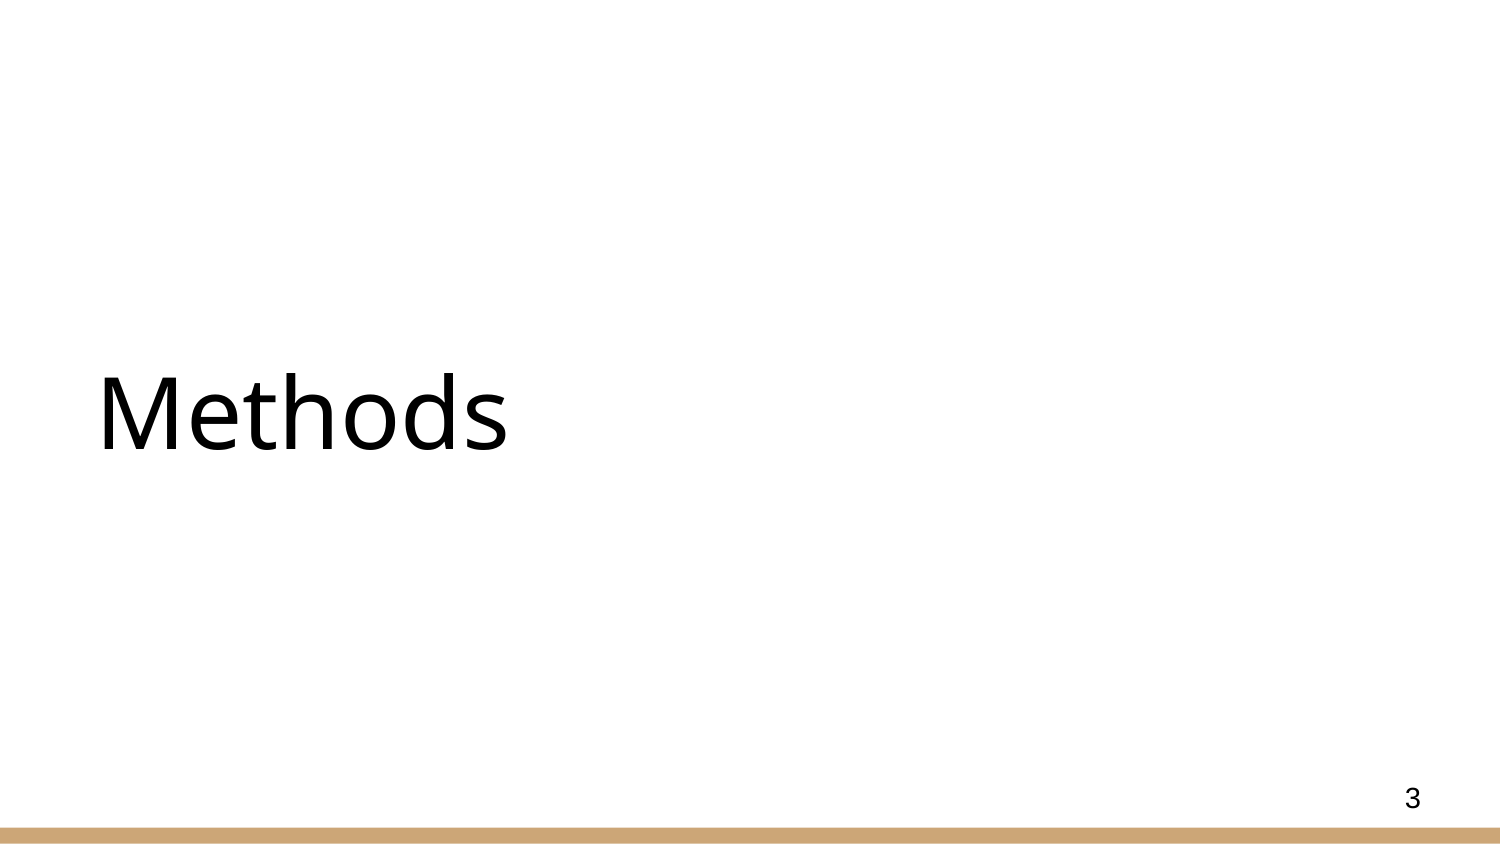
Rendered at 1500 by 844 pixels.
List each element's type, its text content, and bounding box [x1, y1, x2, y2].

title Methods [80, 73, 1045, 745]
slide_number 3 [1389, 764, 1480, 830]
